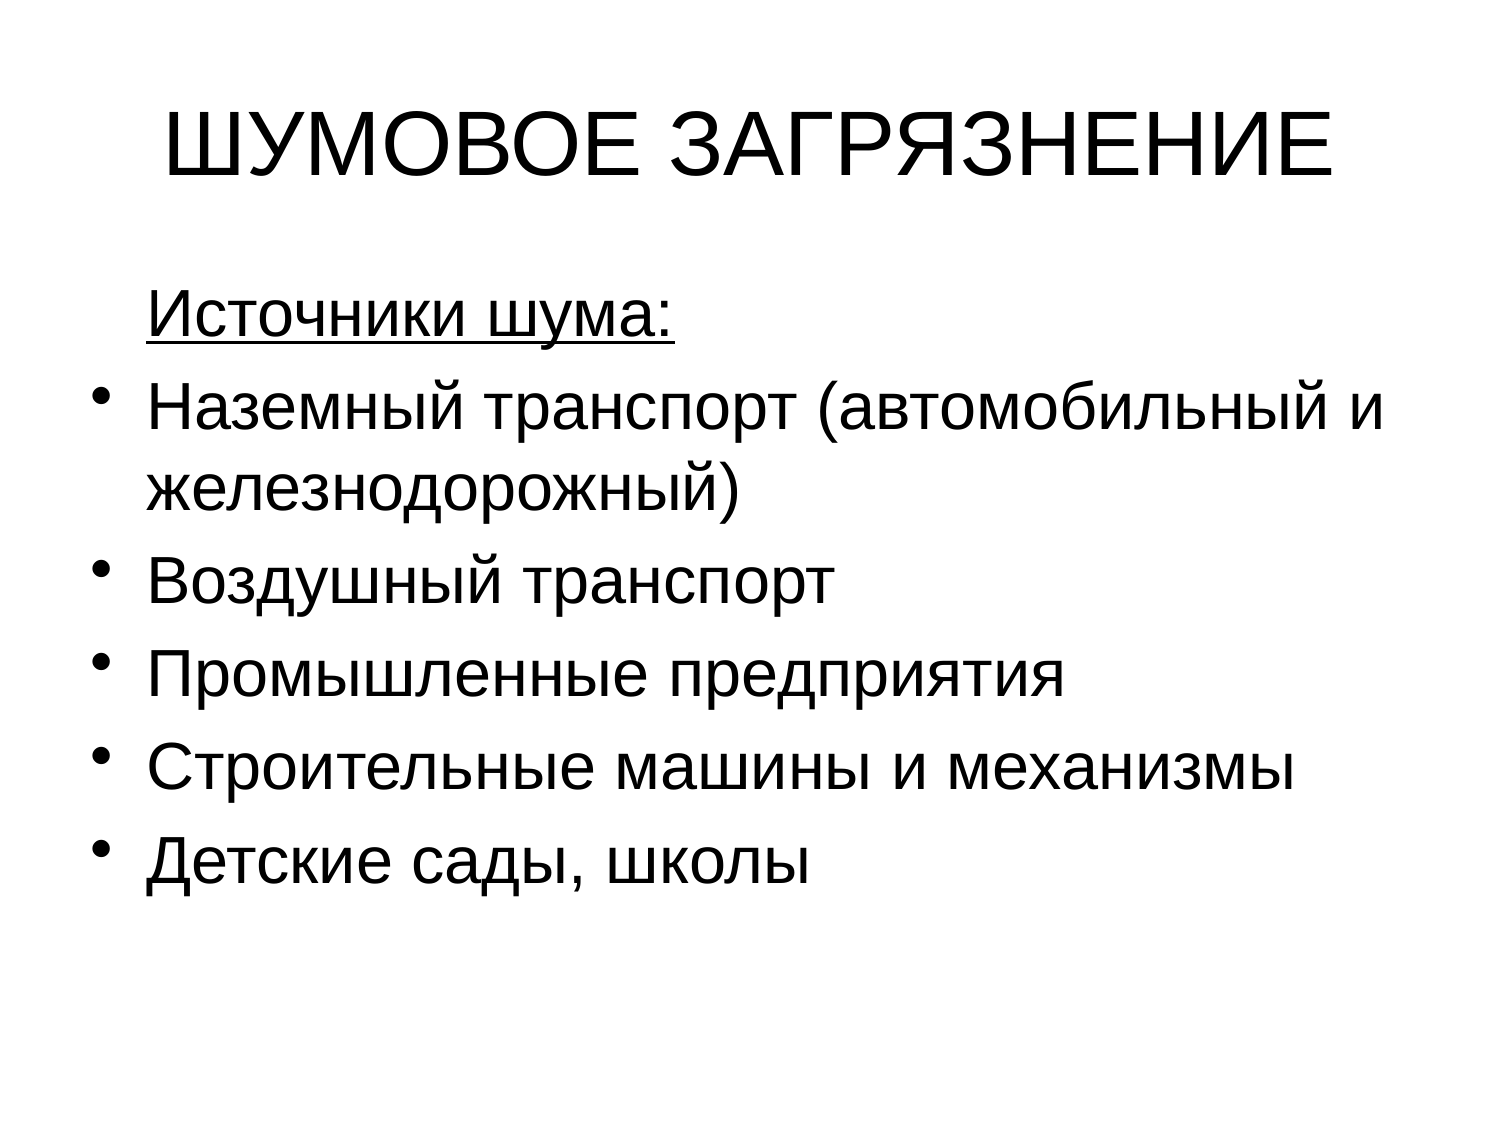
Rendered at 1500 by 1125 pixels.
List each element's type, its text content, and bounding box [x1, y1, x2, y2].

list Источники шума: Наземный транспорт (автомобильный и железнодорожный) Воздушный транспорт Промышленные предприятия Строительные машины и механизмы Детские сады, школы [75, 262, 1425, 1005]
title ШУМОВОЕ ЗАГРЯЗНЕНИЕ [75, 45, 1425, 233]
